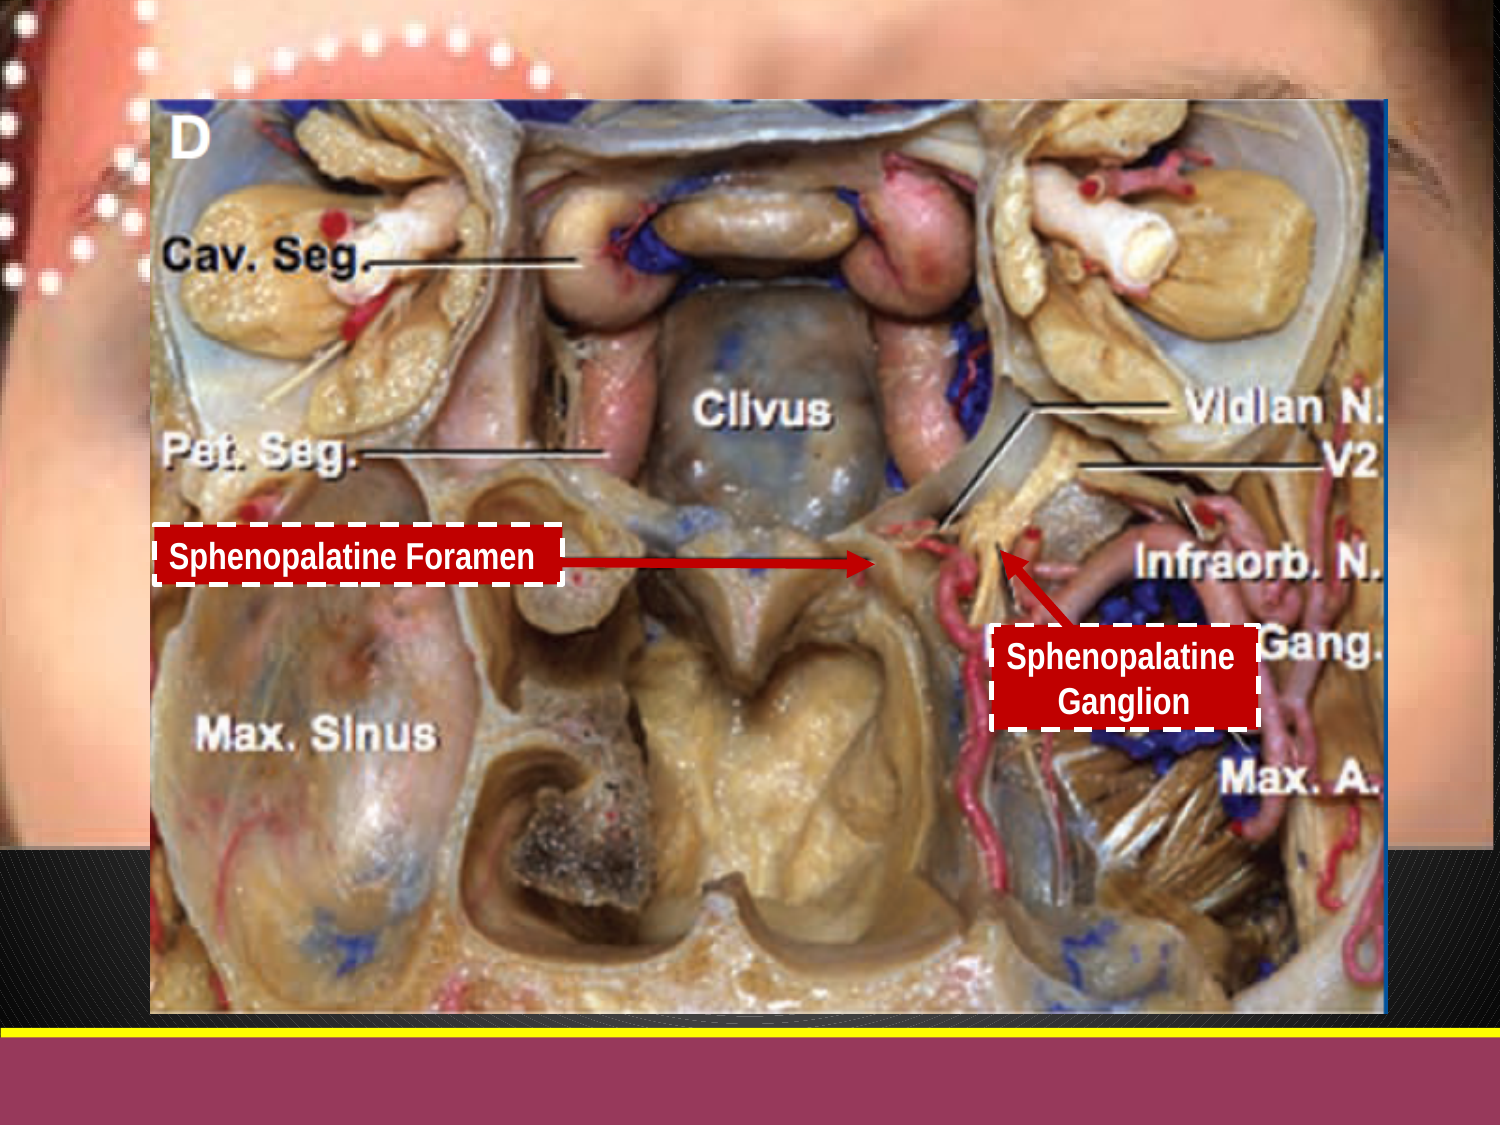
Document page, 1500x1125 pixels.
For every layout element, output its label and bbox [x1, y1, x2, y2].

picture [0, 0, 1494, 1014]
text_box [999, 549, 1076, 634]
